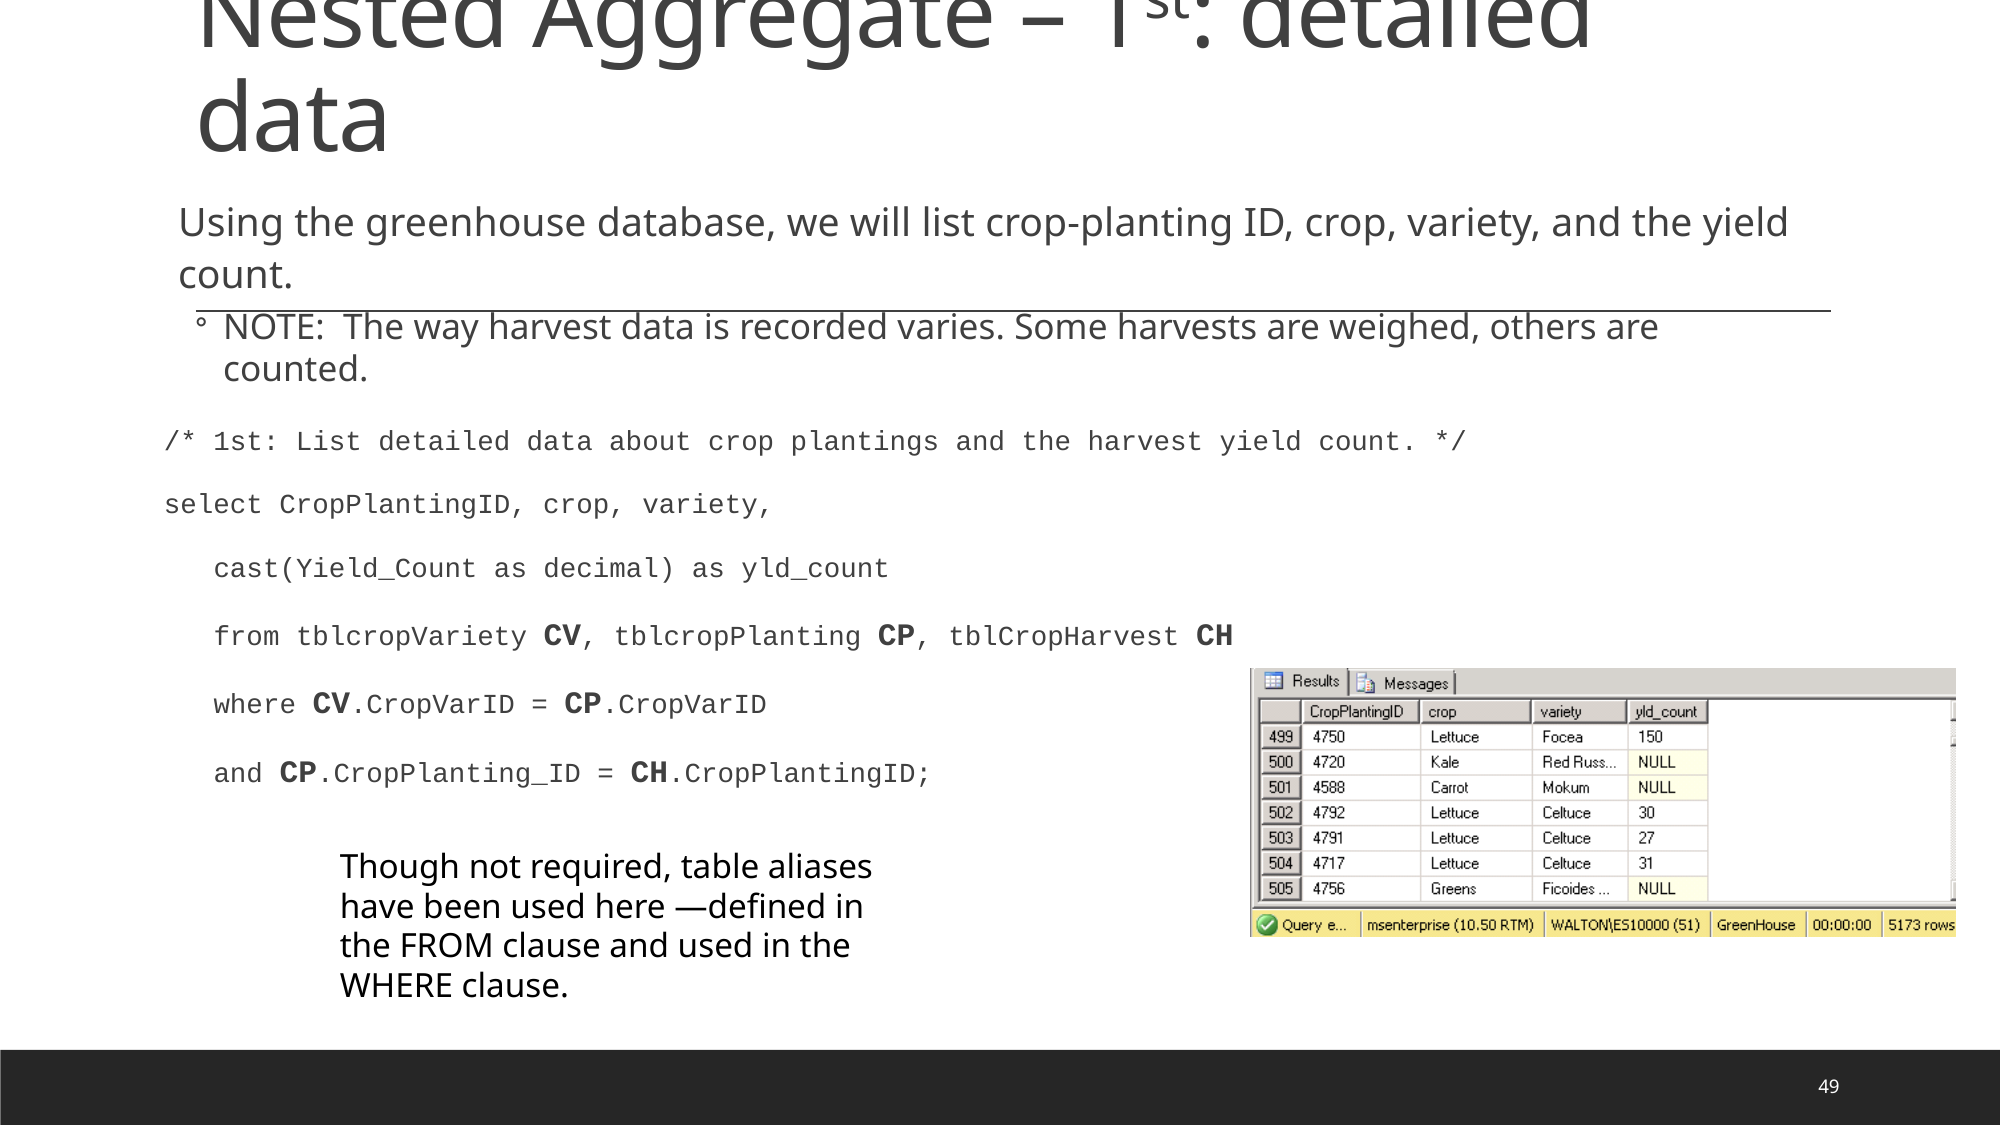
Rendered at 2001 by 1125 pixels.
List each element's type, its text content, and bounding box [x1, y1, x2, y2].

picture [1250, 667, 1957, 937]
text_box Though not required, table aliases have been used here —defined in the FROM clause and used in the WHERE clause. [324, 837, 900, 1012]
title Nested Aggregate – 1st: detailed data [180, 0, 1830, 180]
list Using the greenhouse database, we will list crop-planting ID, crop, variety, and the yield count. NOTE: The way harvest data is recorded varies. Some harvests are weighed, others are counted. /* 1st: List detailed data about crop plantings and the harvest yield count. */ select CropPlantingID, crop, variety, cast(Yield_Count as decimal) as yld_count from tblcropVariety CV, tblcropPlanting CP, tblCropHarvest CH where CV.CropVarID = CP.CropVarID and CP.CropPlanting_ID = CH.CropPlantingID; [163, 185, 1814, 803]
slide_number 49 [1803, 1057, 1932, 1118]
